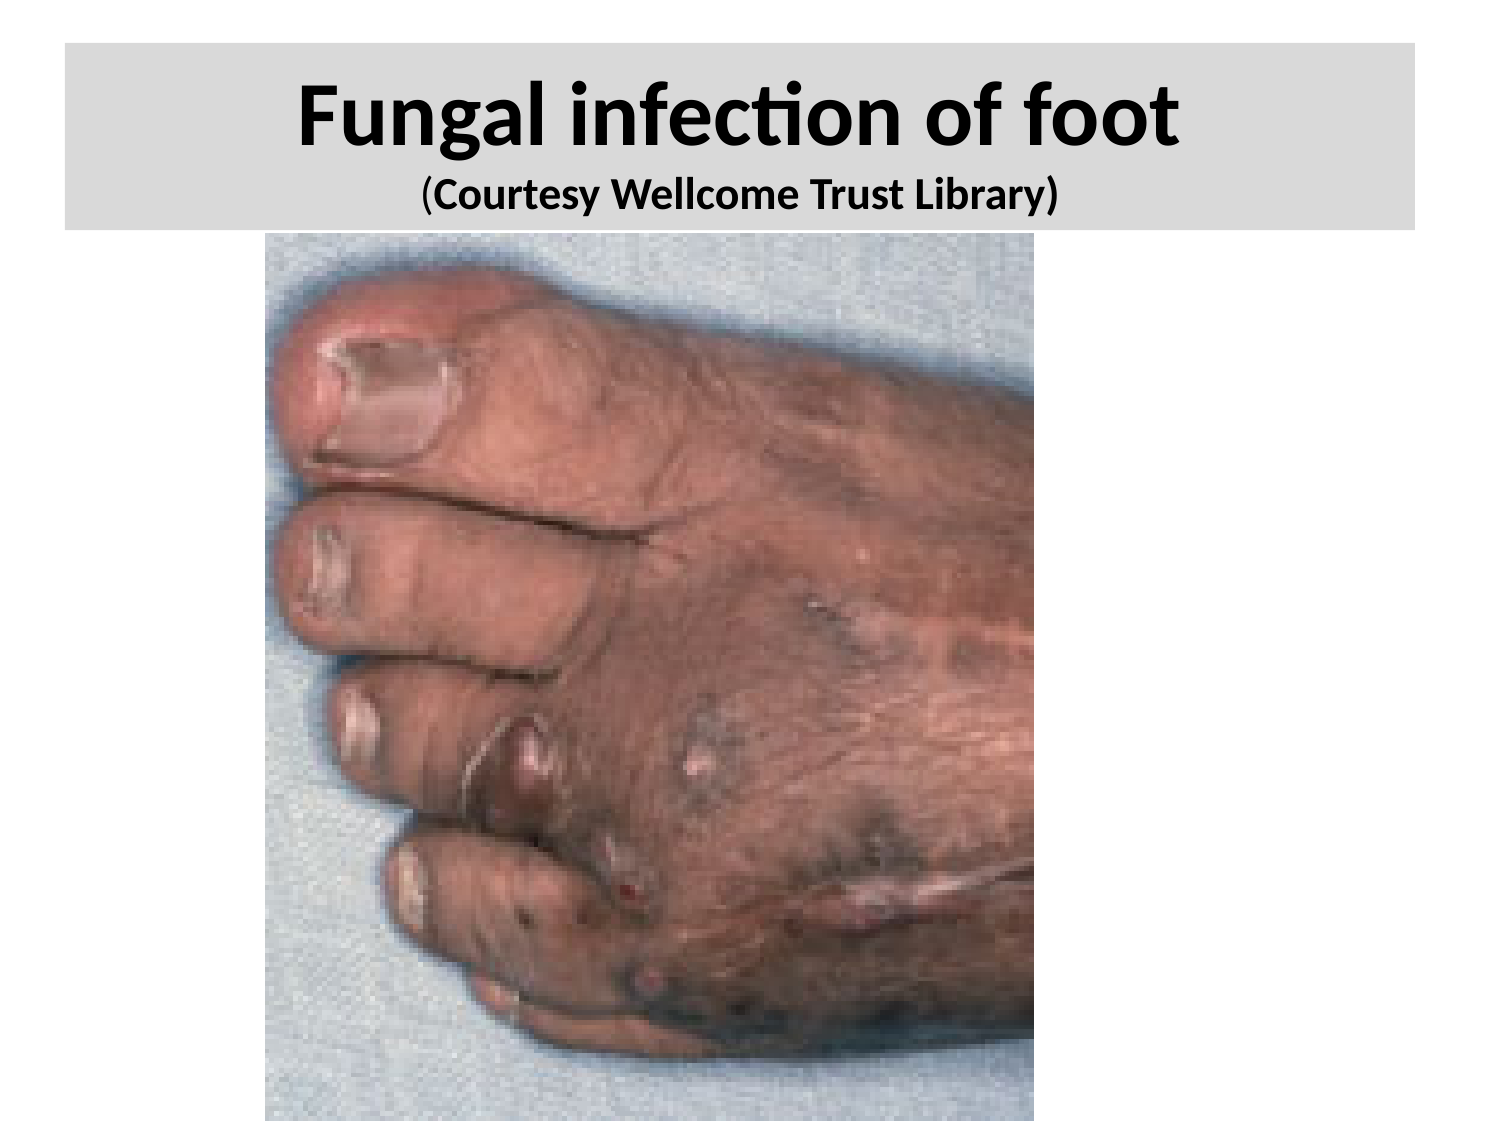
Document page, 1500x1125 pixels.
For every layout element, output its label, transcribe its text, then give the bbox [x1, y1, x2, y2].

title Fungal infection of foot (Courtesy Wellcome Trust Library) [64, 42, 1415, 231]
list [265, 232, 1034, 1122]
